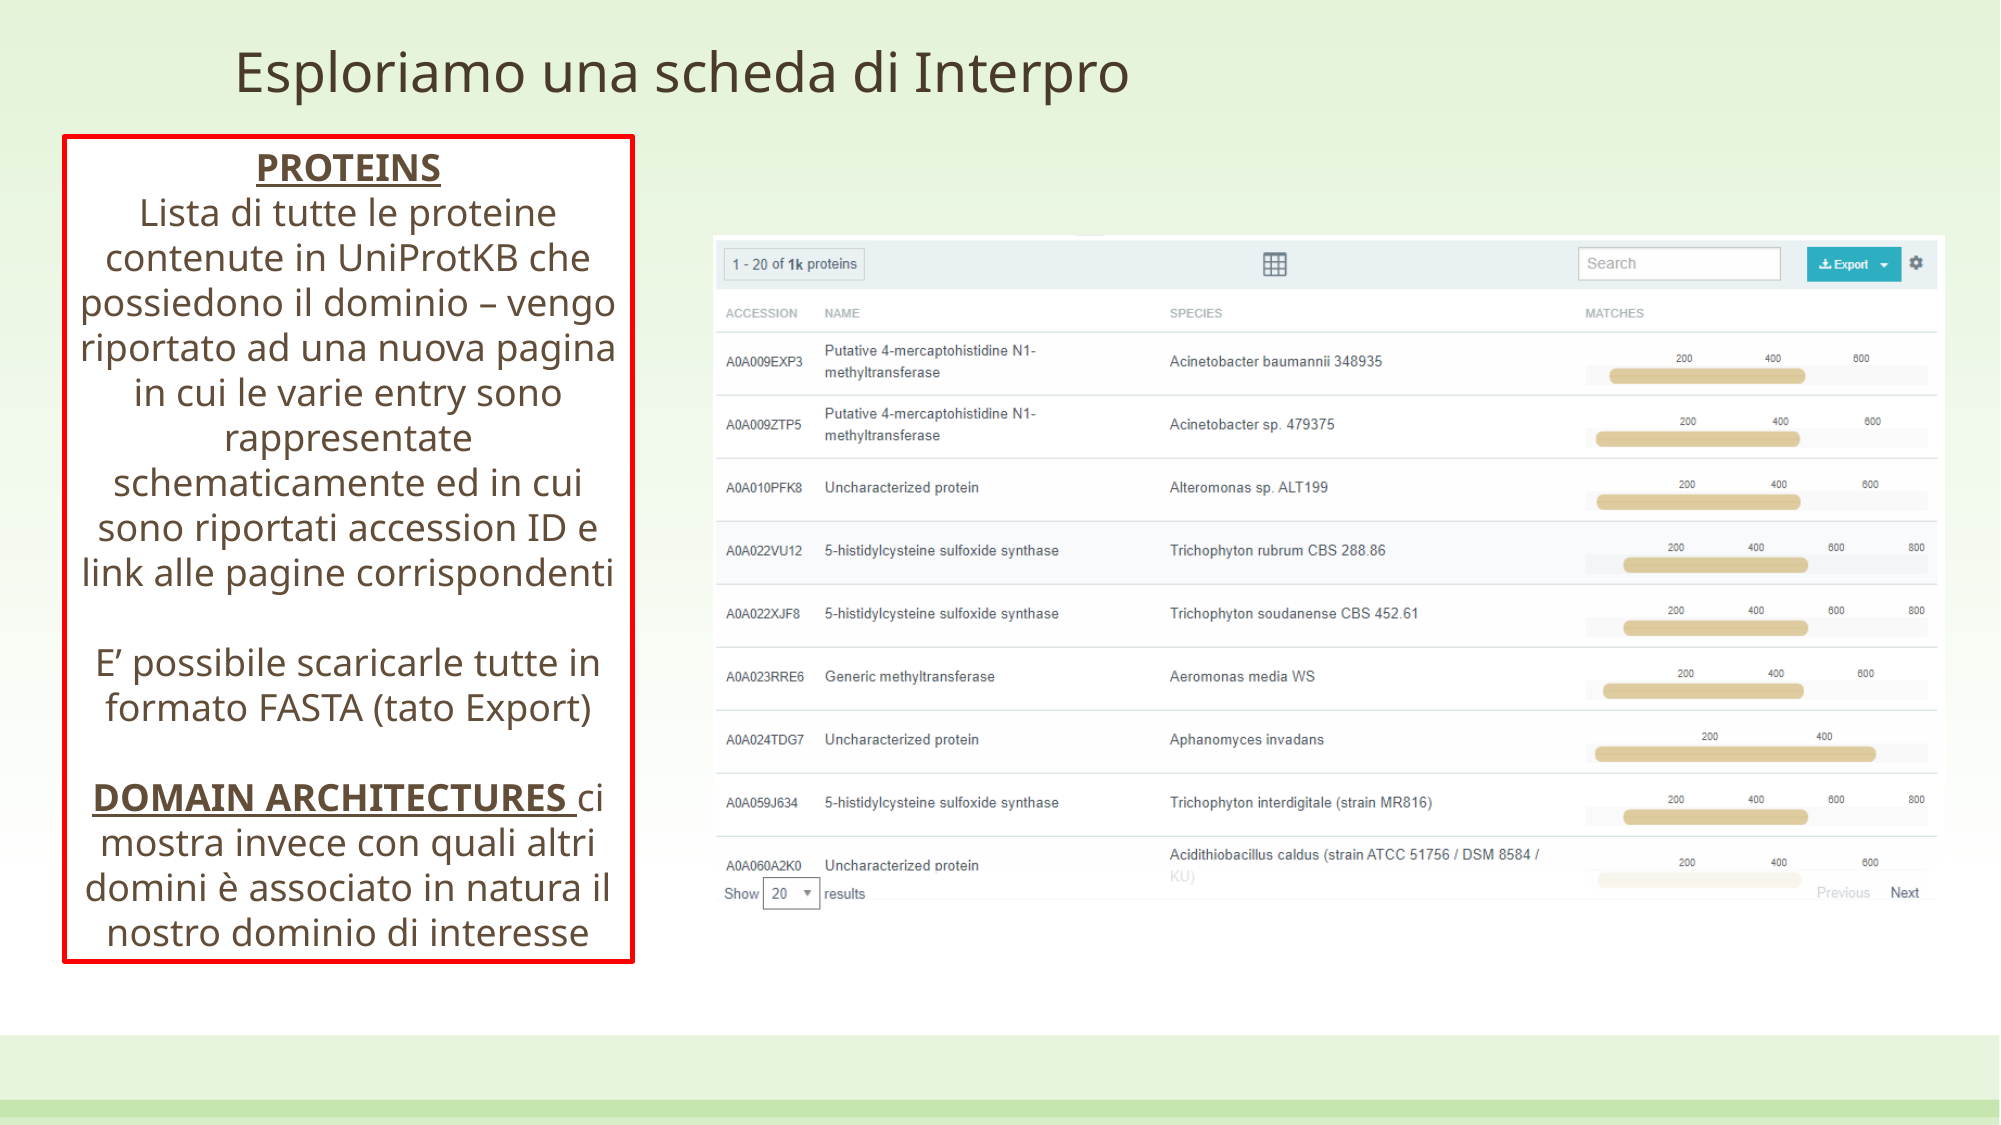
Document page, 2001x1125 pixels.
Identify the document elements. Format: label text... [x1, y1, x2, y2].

text_box PROTEINS Lista di tutte le proteine contenute in UniProtKB che possiedono il dominio – vengo riportato ad una nuova pagina in cui le varie entry sono rappresentate schematicamente ed in cui sono riportati accession ID e link alle pagine corrispondenti E’ possibile scaricarle tutte in formato FASTA (tato Export) DOMAIN ARCHITECTURES ci mostra invece con quali altri domini è associato in natura il nostro dominio di interesse [64, 136, 633, 962]
picture [713, 235, 1945, 914]
title Esploriamo una scheda di Interpro [219, 37, 1780, 113]
